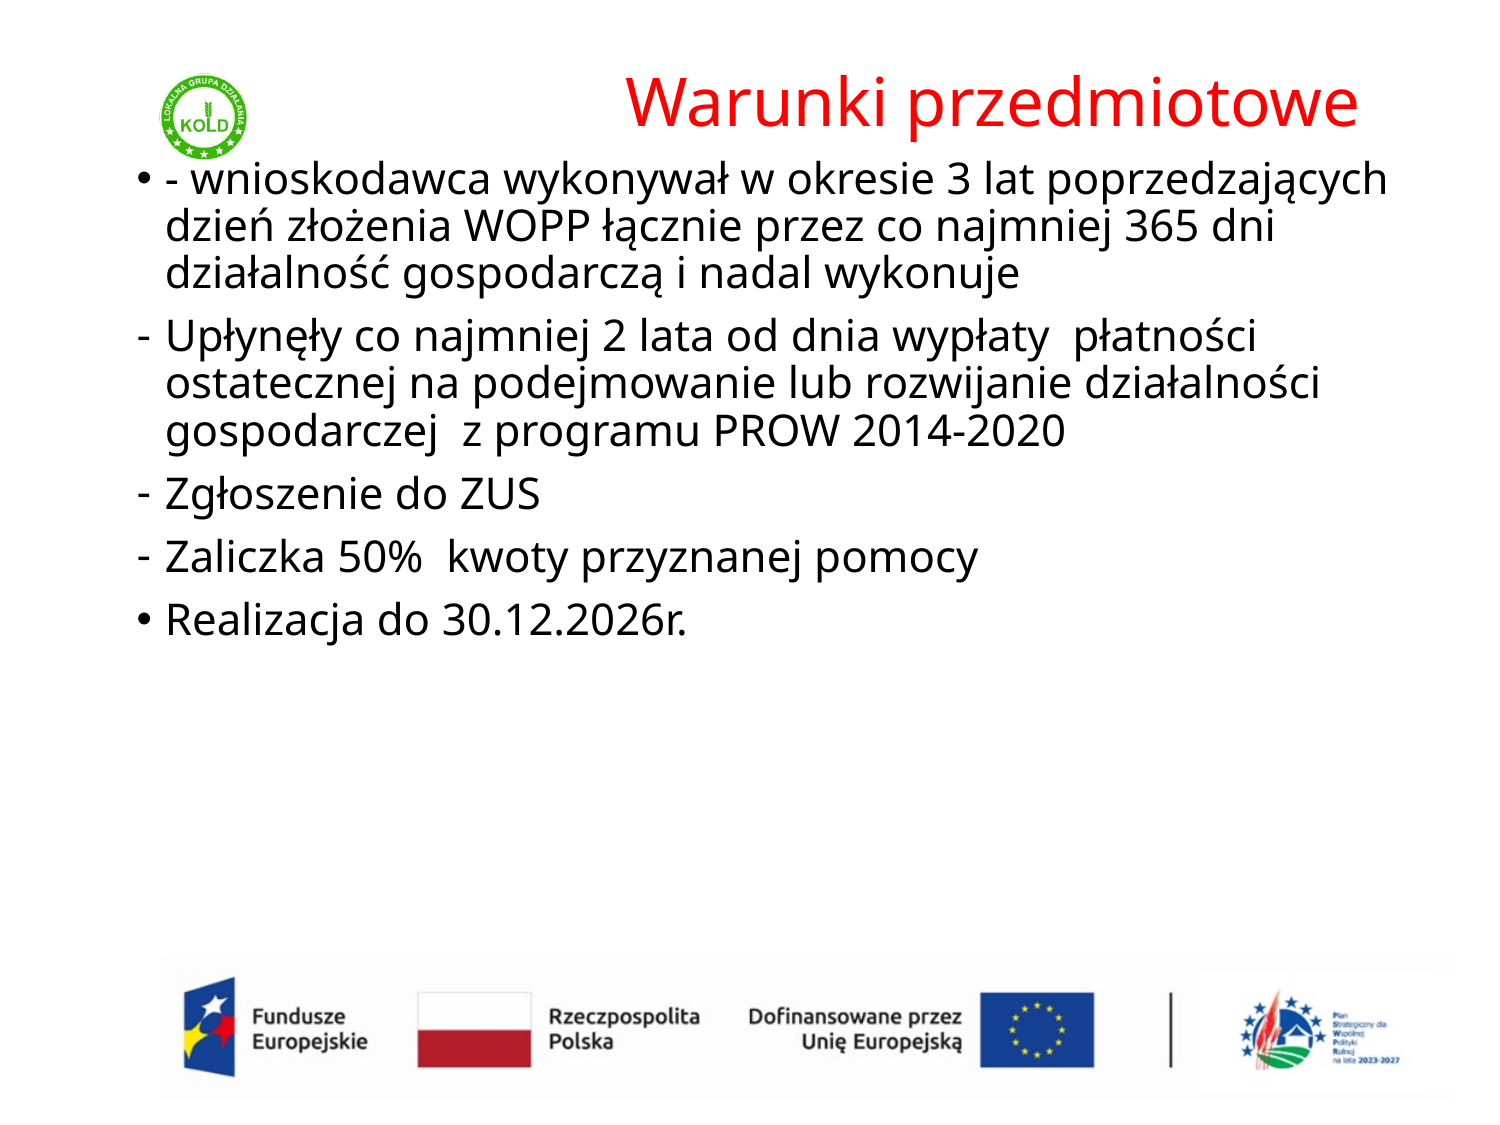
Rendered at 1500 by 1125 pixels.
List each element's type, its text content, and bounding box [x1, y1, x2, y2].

title Warunki przedmiotowe [103, 59, 1397, 149]
picture [158, 951, 1454, 1102]
picture [159, 72, 248, 162]
list - wnioskodawca wykonywał w okresie 3 lat poprzedzających dzień złożenia WOPP łącznie przez co najmniej 365 dni działalność gospodarczą i nadal wykonuje Upłynęły co najmniej 2 lata od dnia wypłaty płatności ostatecznej na podejmowanie lub rozwijanie działalności gospodarczej z programu PROW 2014-2020 Zgłoszenie do ZUS Zaliczka 50% kwoty przyznanej pomocy Realizacja do 30.12.2026r. [121, 149, 1416, 1052]
